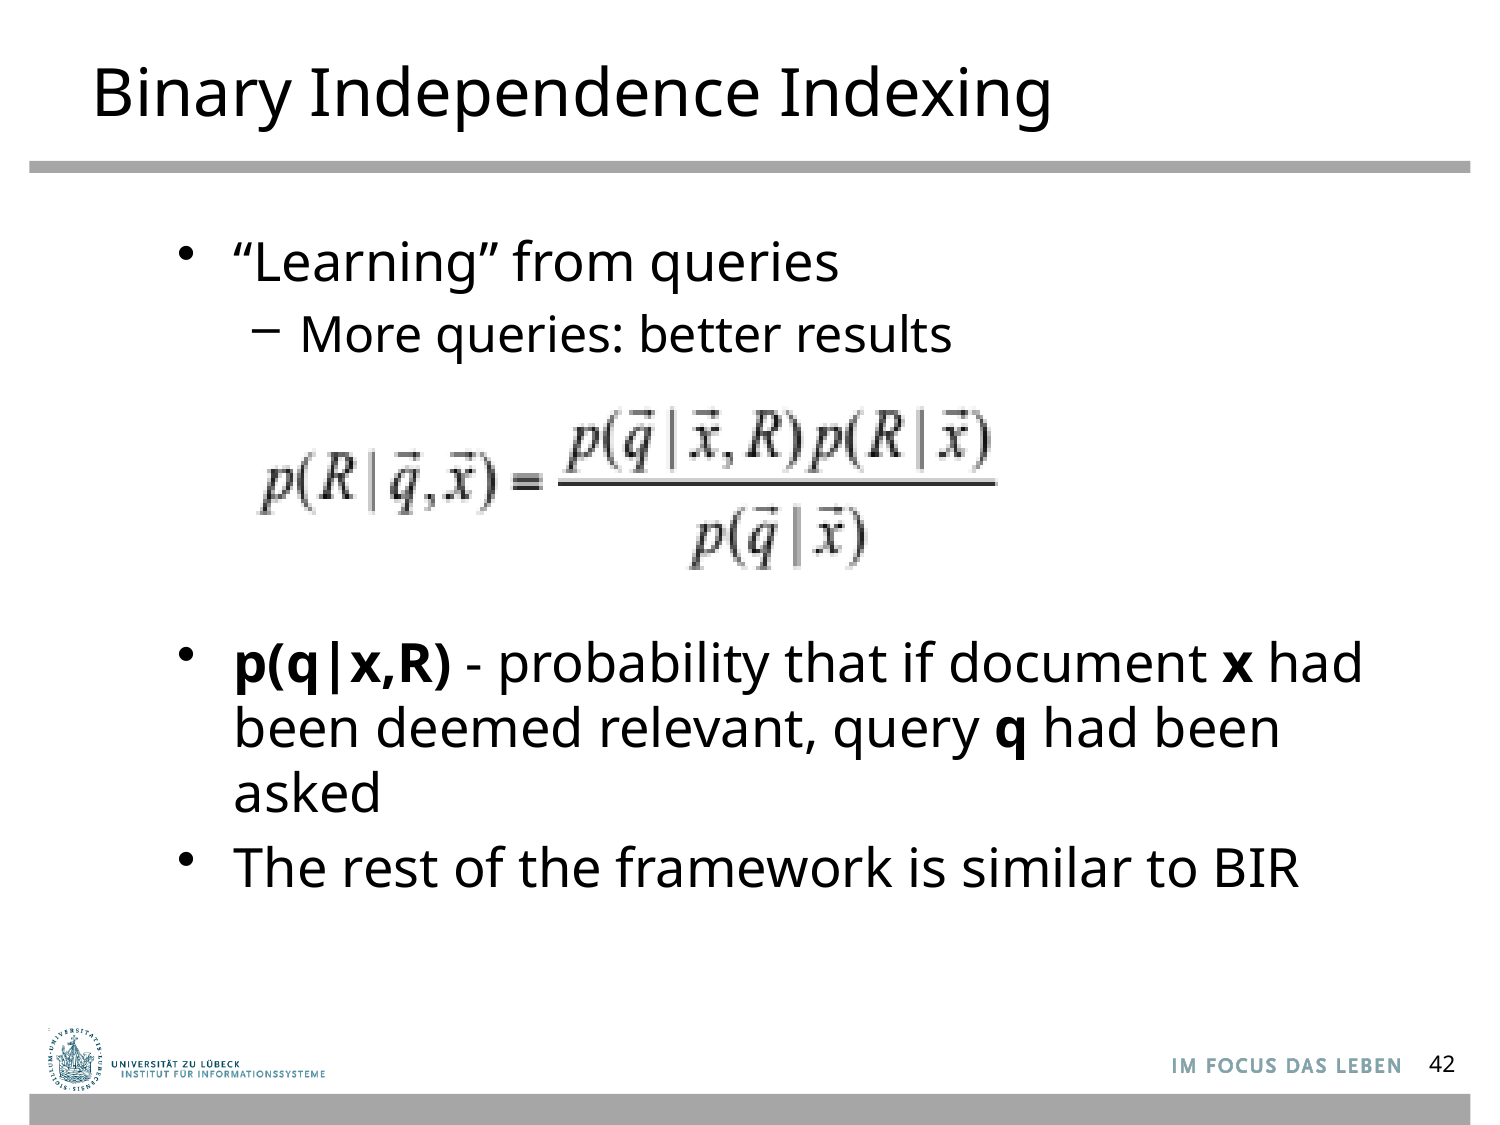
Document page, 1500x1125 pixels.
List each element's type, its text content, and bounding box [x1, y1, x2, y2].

list “Learning” from queries More queries: better results p(q|x,R) - probability that if document x had been deemed relevant, query q had been asked The rest of the framework is similar to BIR [162, 219, 1438, 1045]
slide_number 42 [1305, 1050, 1471, 1083]
picture [1173, 1058, 1305, 1073]
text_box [249, 393, 1003, 575]
title Binary Independence Indexing [76, 42, 1427, 126]
